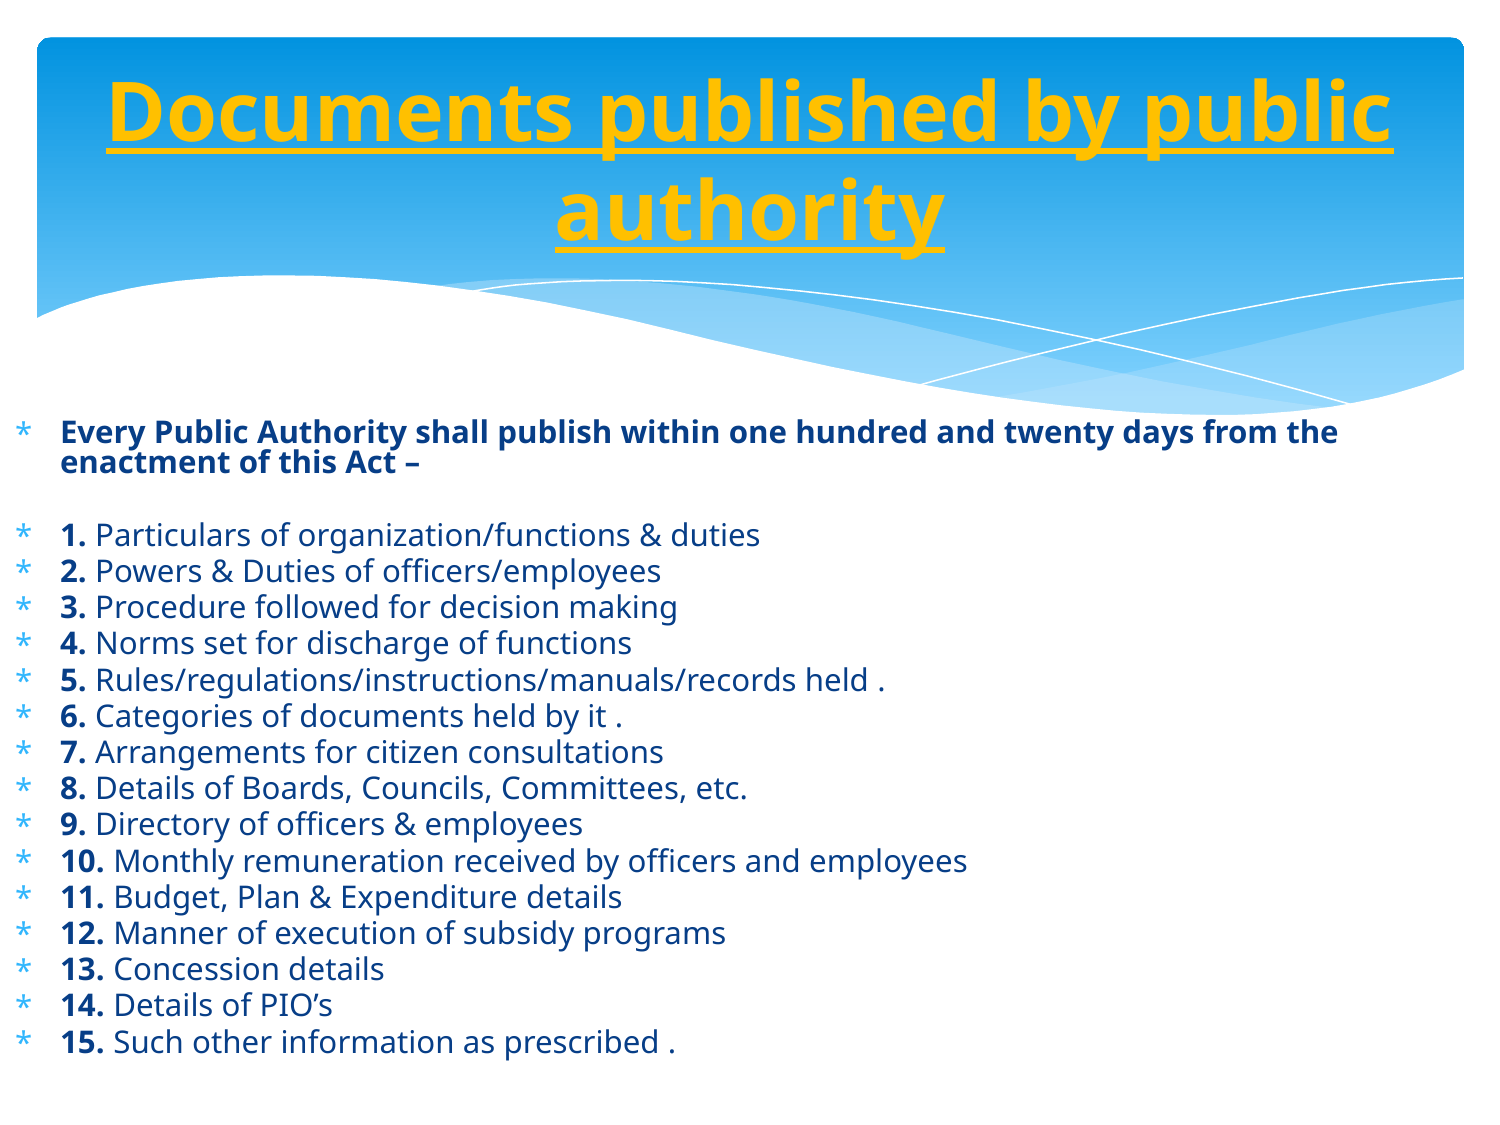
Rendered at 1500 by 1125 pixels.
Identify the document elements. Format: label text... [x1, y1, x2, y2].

list Every Public Authority shall publish within one hundred and twenty days from the enactment of this Act – 1. Particulars of organization/functions & duties 2. Powers & Duties of officers/employees 3. Procedure followed for decision making 4. Norms set for discharge of functions 5. Rules/regulations/instructions/manuals/records held . 6. Categories of documents held by it . 7. Arrangements for citizen consultations 8. Details of Boards, Councils, Committees, etc. 9. Directory of officers & employees 10. Monthly remuneration received by officers and employees 11. Budget, Plan & Expenditure details 12. Manner of execution of subsidy programs 13. Concession details 14. Details of PIO’s 15. Such other information as prescribed . [0, 412, 1500, 1125]
title Documents published by public authority [75, 55, 1425, 261]
